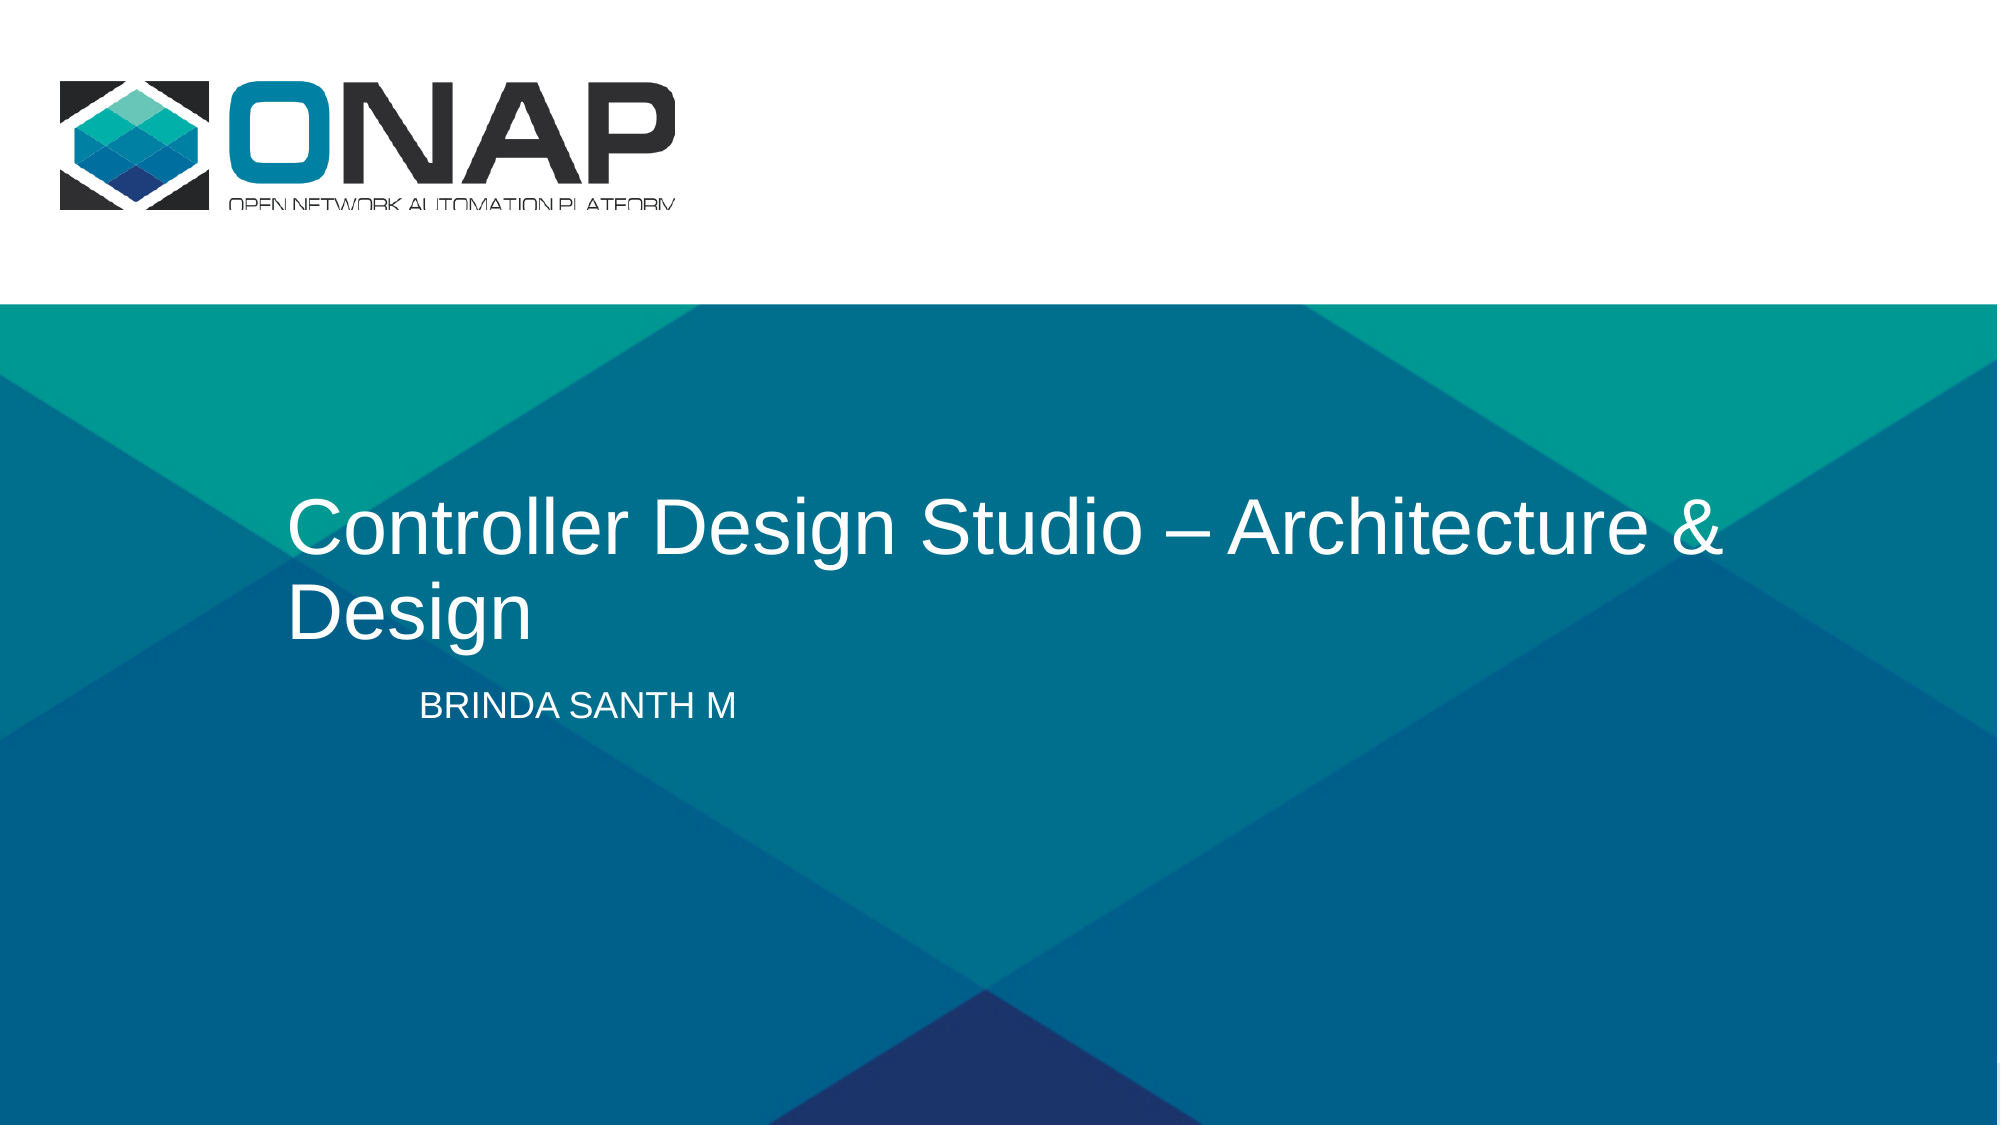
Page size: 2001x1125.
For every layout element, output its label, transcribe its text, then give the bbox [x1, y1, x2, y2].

title Controller Design Studio – Architecture & Design [271, 477, 1772, 666]
picture [770, 990, 1202, 1125]
picture [1307, 305, 1997, 499]
picture [0, 305, 696, 543]
subtitle BRINDA SANTH M [403, 678, 1904, 804]
